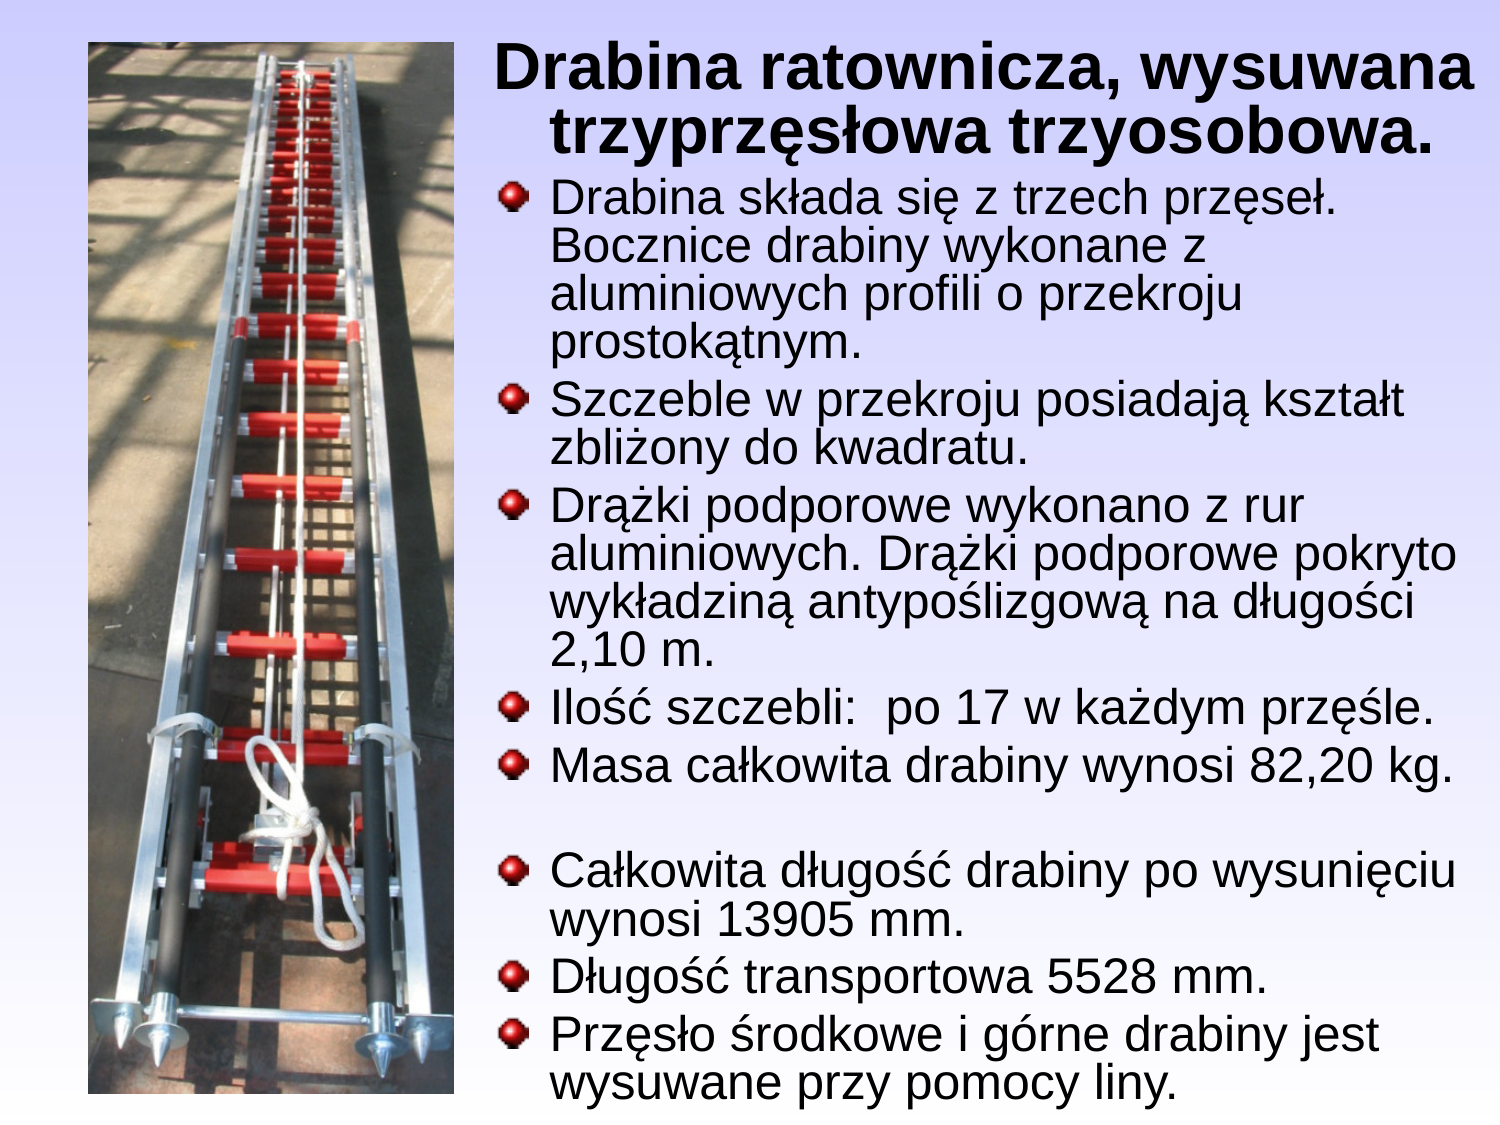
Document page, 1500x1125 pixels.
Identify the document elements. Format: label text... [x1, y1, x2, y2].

picture [493, 176, 529, 212]
list Drabina ratownicza, wysuwana trzyprzęsłowa trzyosobowa. Drabina składa się z trzech przęseł. Bocznice drabiny wykonane z aluminiowych profili o przekroju prostokątnym. Szczeble w przekroju posiadają kształt zbliżony do kwadratu. Drążki podporowe wykonano z rur aluminiowych. Drążki podporowe pokryto wykładziną antypoślizgową na długości 2,10 m. Ilość szczebli: po 17 w każdym przęśle. Masa całkowita drabiny wynosi 82,20 kg. Całkowita długość drabiny po wysunięciu wynosi 13905 mm. Długość transportowa 5528 mm. Przęsło środkowe i górne drabiny jest wysuwane przy pomocy liny. [478, 31, 1500, 1094]
picture [493, 686, 529, 722]
picture [493, 1013, 529, 1049]
picture [493, 484, 529, 520]
picture [493, 378, 529, 414]
picture [493, 744, 529, 780]
picture [88, 42, 455, 1095]
picture [493, 850, 529, 886]
picture [493, 955, 529, 992]
